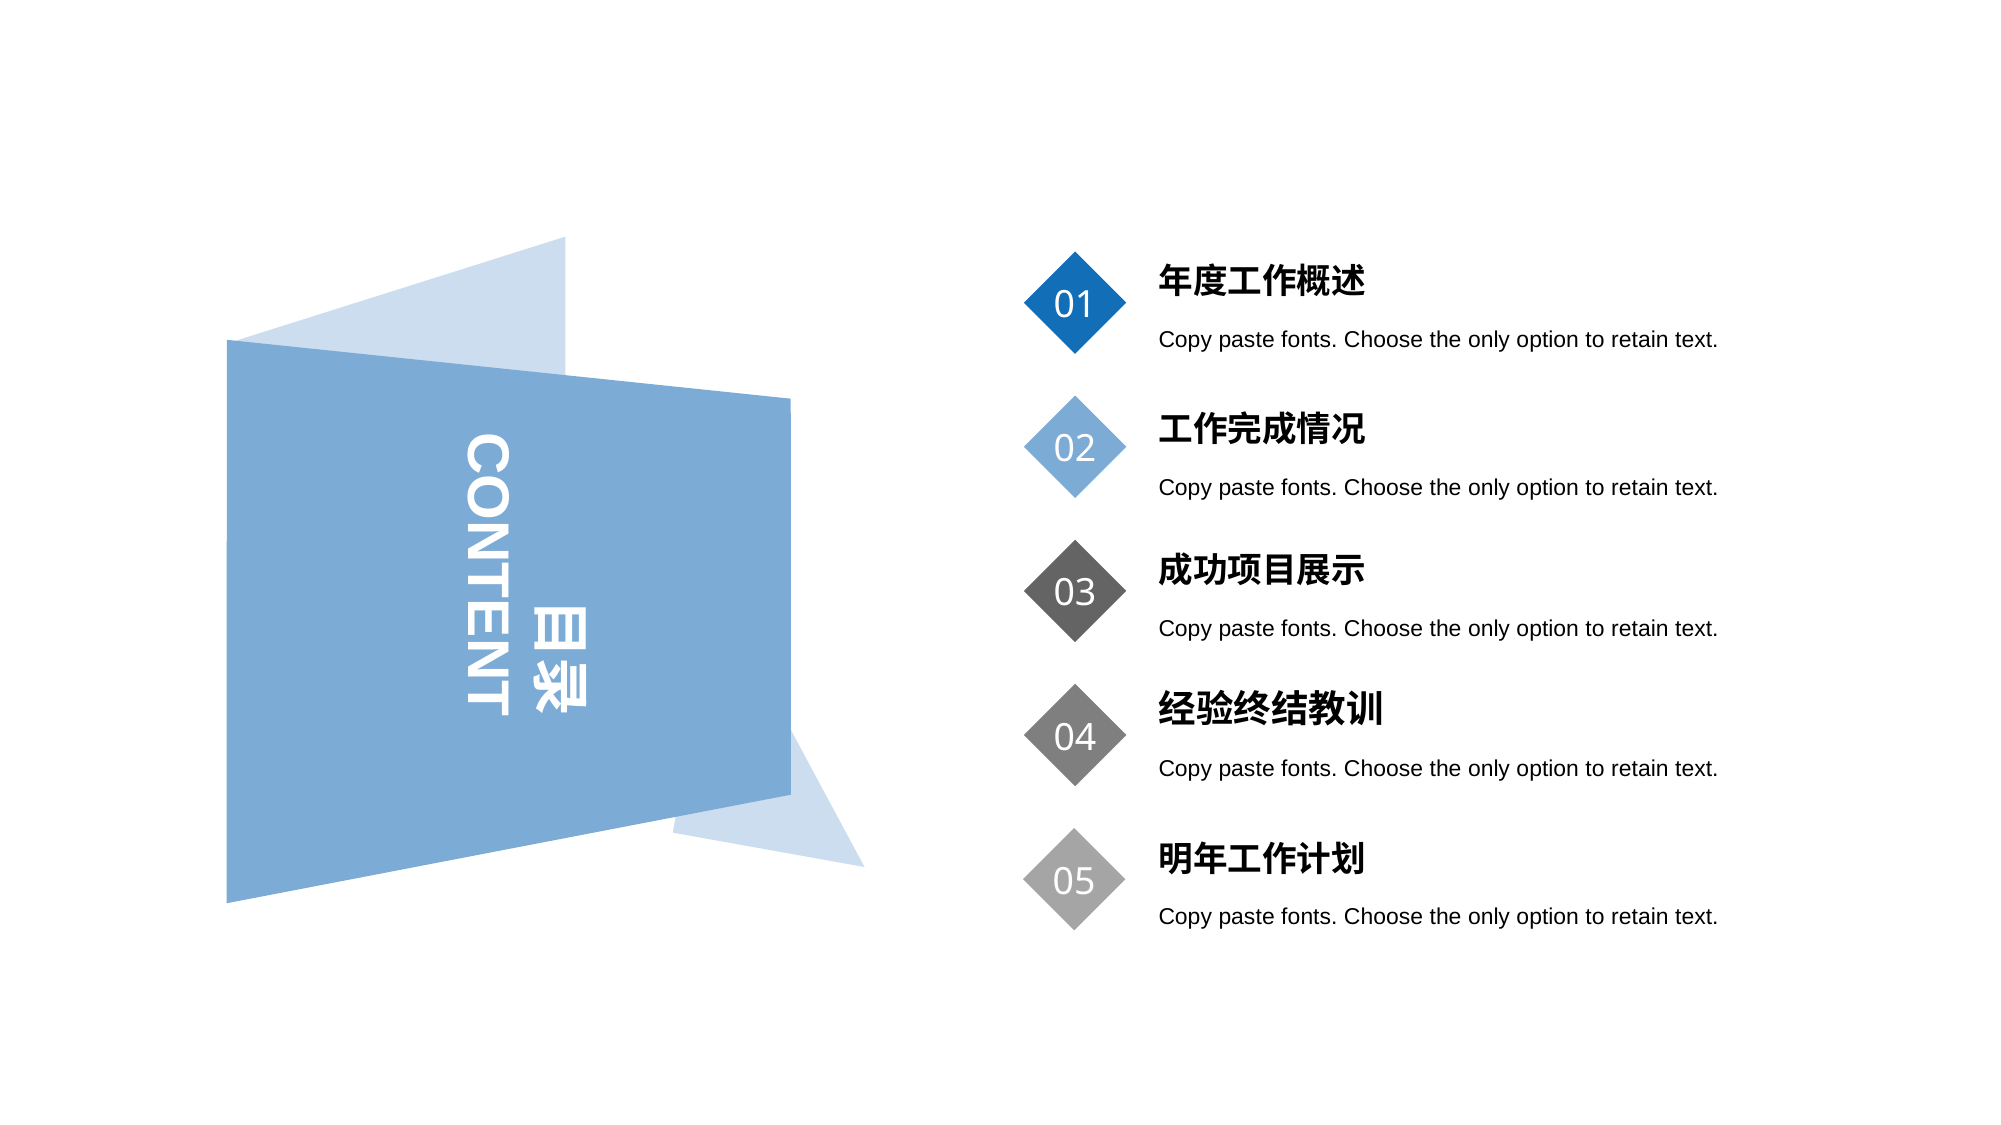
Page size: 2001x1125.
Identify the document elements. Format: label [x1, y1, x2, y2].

text_box [106, 236, 1736, 938]
